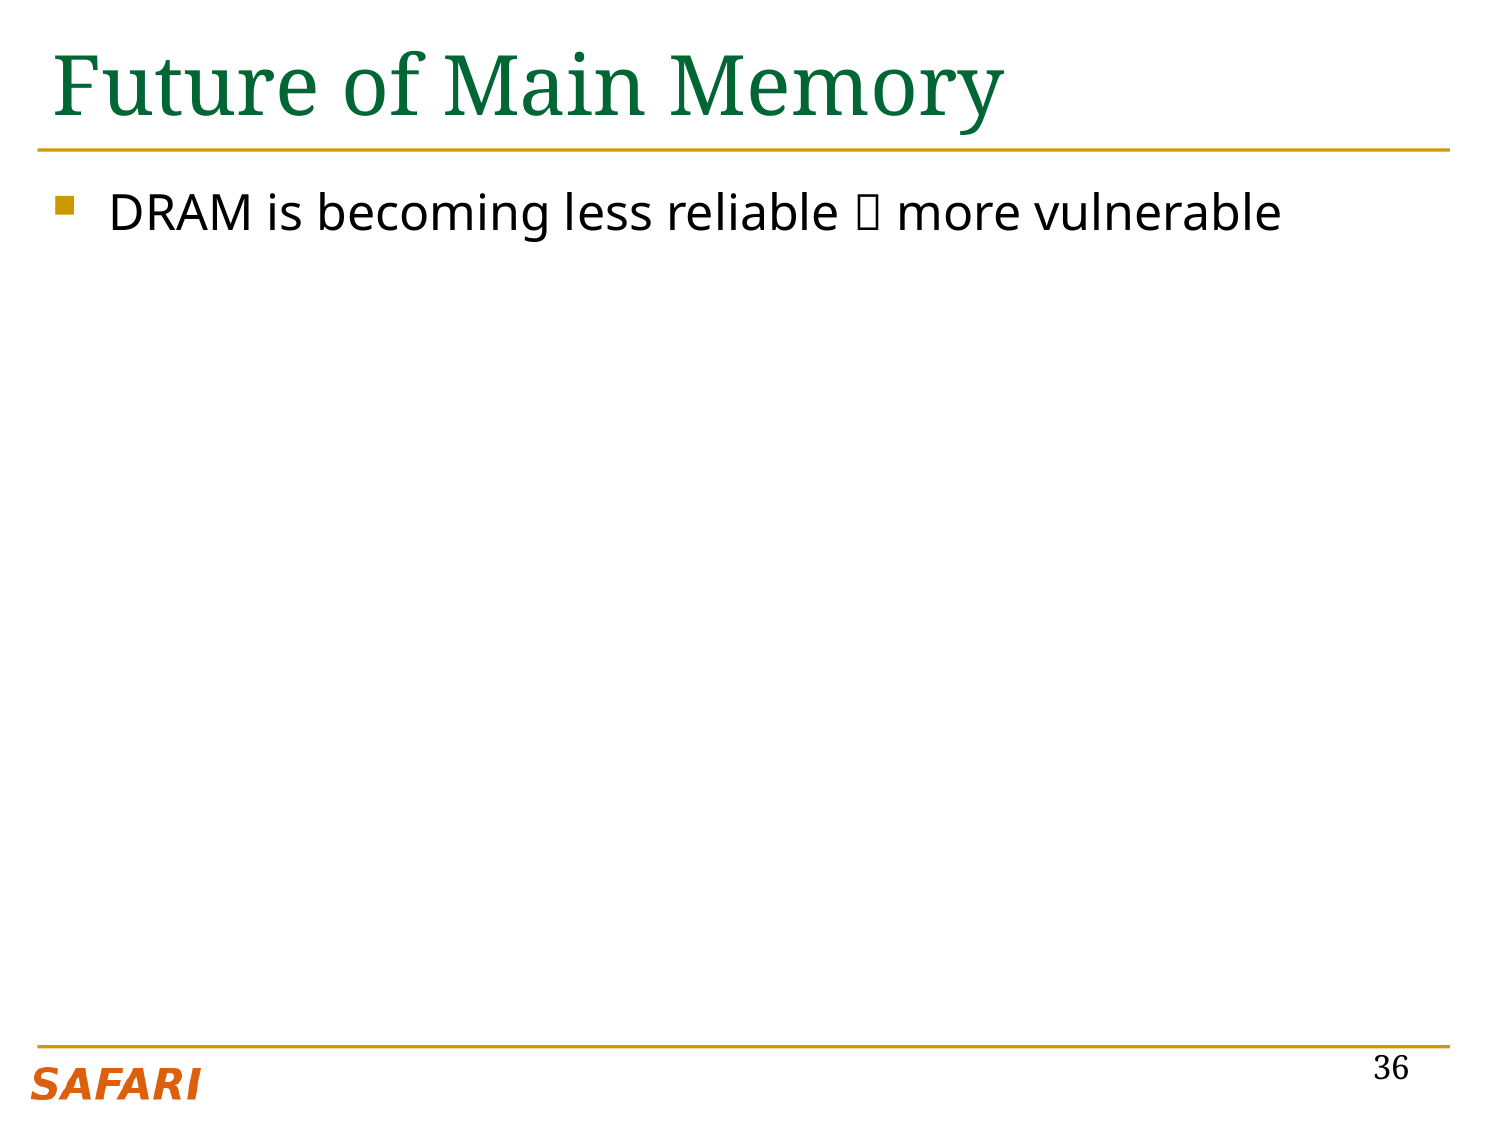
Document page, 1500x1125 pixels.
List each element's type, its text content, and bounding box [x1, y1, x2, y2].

slide_number 36 [1074, 1023, 1426, 1100]
list DRAM is becoming less reliable  more vulnerable [37, 172, 1451, 1026]
picture [29, 1058, 207, 1110]
title Future of Main Memory [37, 24, 1451, 172]
